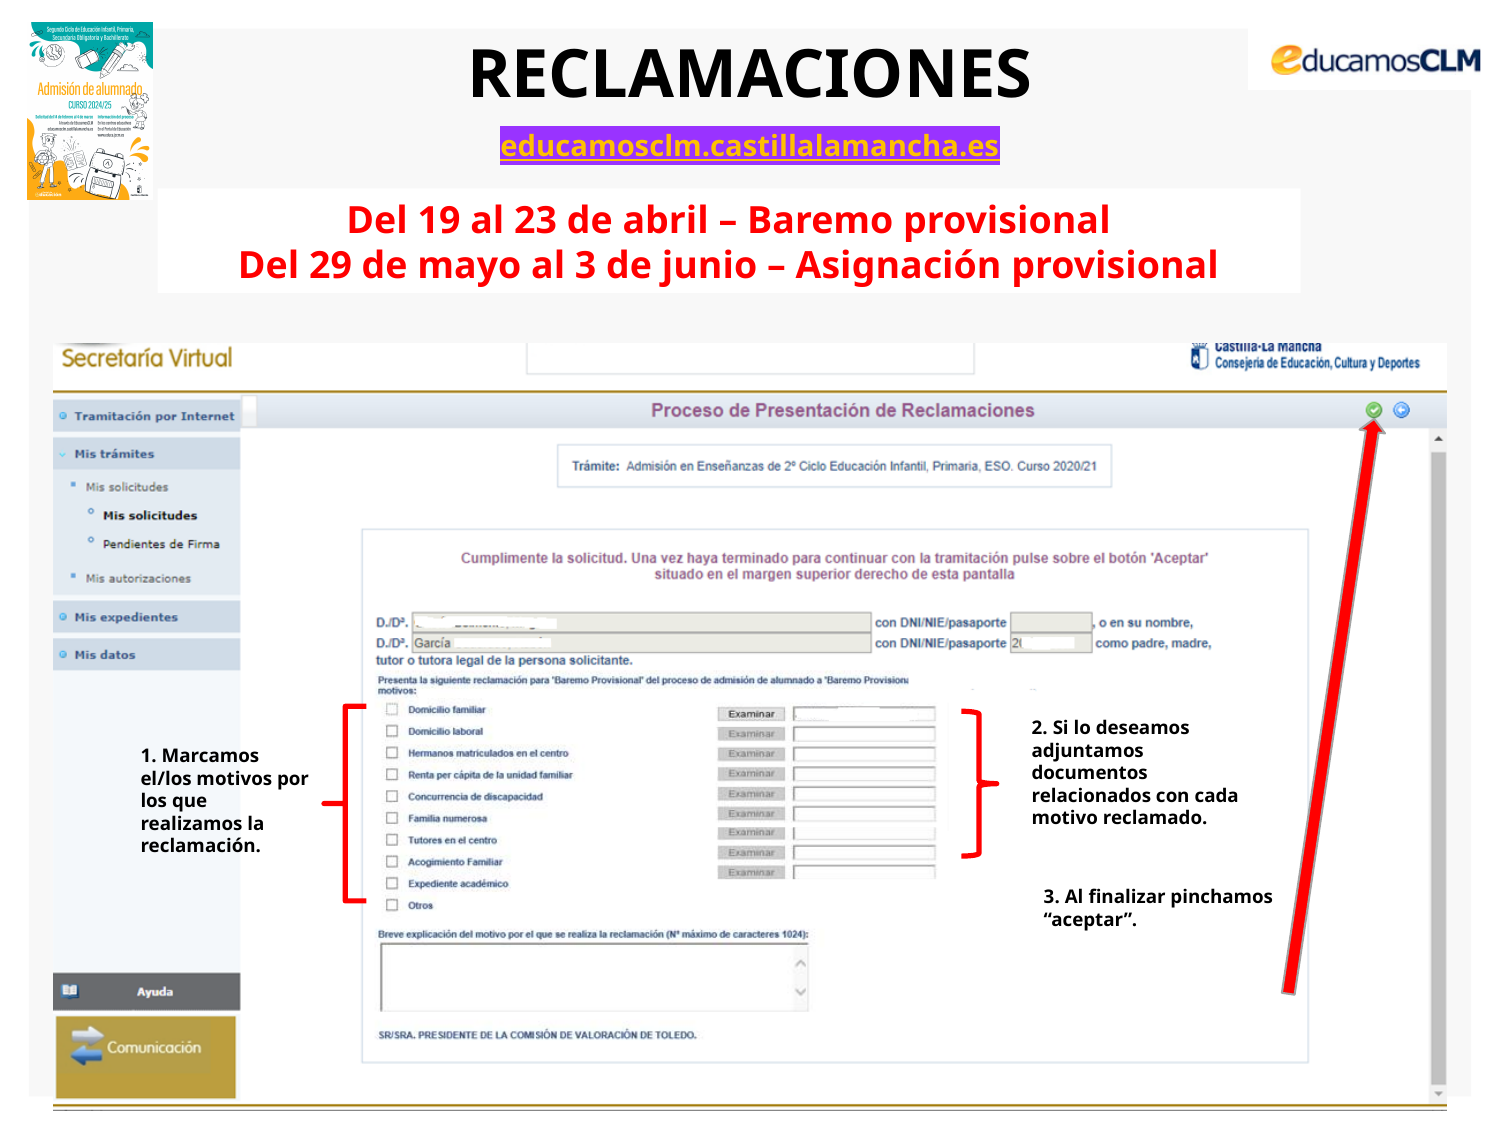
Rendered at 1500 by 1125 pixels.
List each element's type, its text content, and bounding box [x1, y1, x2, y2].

text_box Del 19 al 23 de abril – Baremo provisional Del 29 de mayo al 3 de junio – Asignación provisional [157, 188, 1301, 294]
text_box educamosclm.castillalamancha.es [374, 120, 1125, 171]
picture [52, 343, 1447, 1111]
picture [1248, 24, 1500, 90]
picture [27, 22, 153, 200]
text_box RECLAMACIONES [183, 22, 1316, 118]
